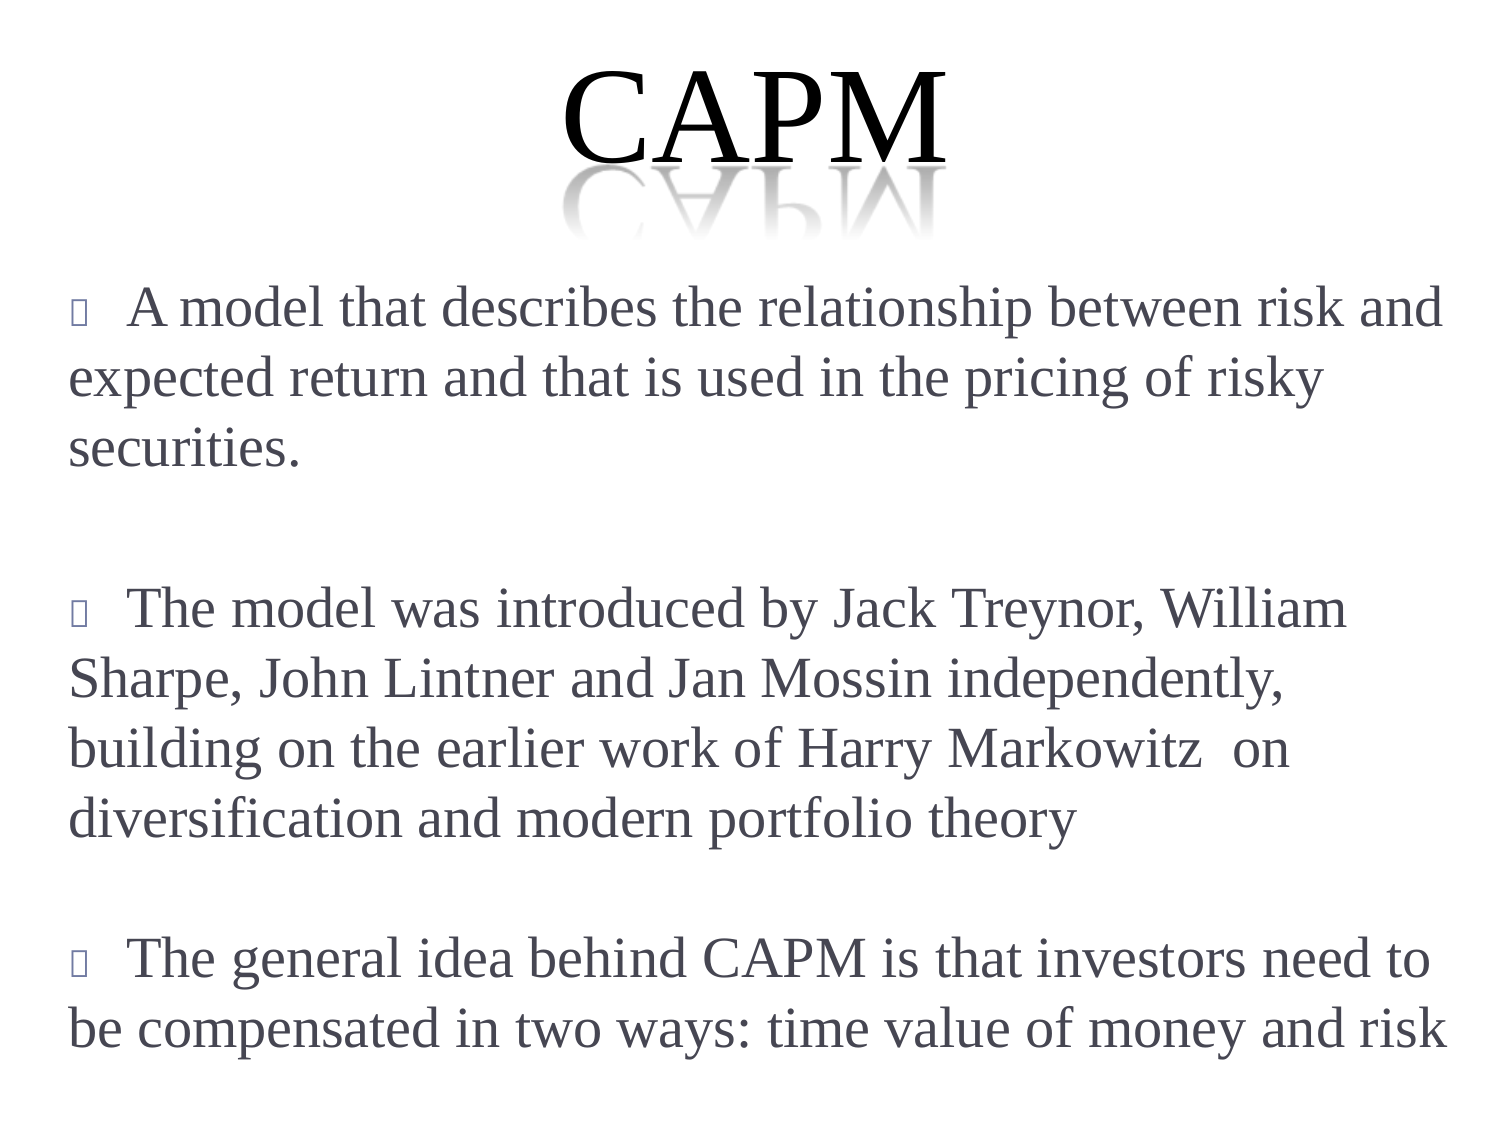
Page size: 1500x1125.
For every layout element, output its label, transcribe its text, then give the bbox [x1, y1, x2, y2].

title CAPM [556, 11, 951, 202]
text_box  A model that describes the relationship between risk and expected return and that is used in the pricing of risky securities.  The model was introduced by Jack Treynor, William Sharpe, John Lintner and Jan Mossin independently, building on the earlier work of Harry Markowitz on diversification and modern portfolio theory  The general idea behind CAPM is that investors need to be compensated in two ways: time value of money and risk [65, 266, 1460, 1059]
text_box [473, 135, 1034, 266]
